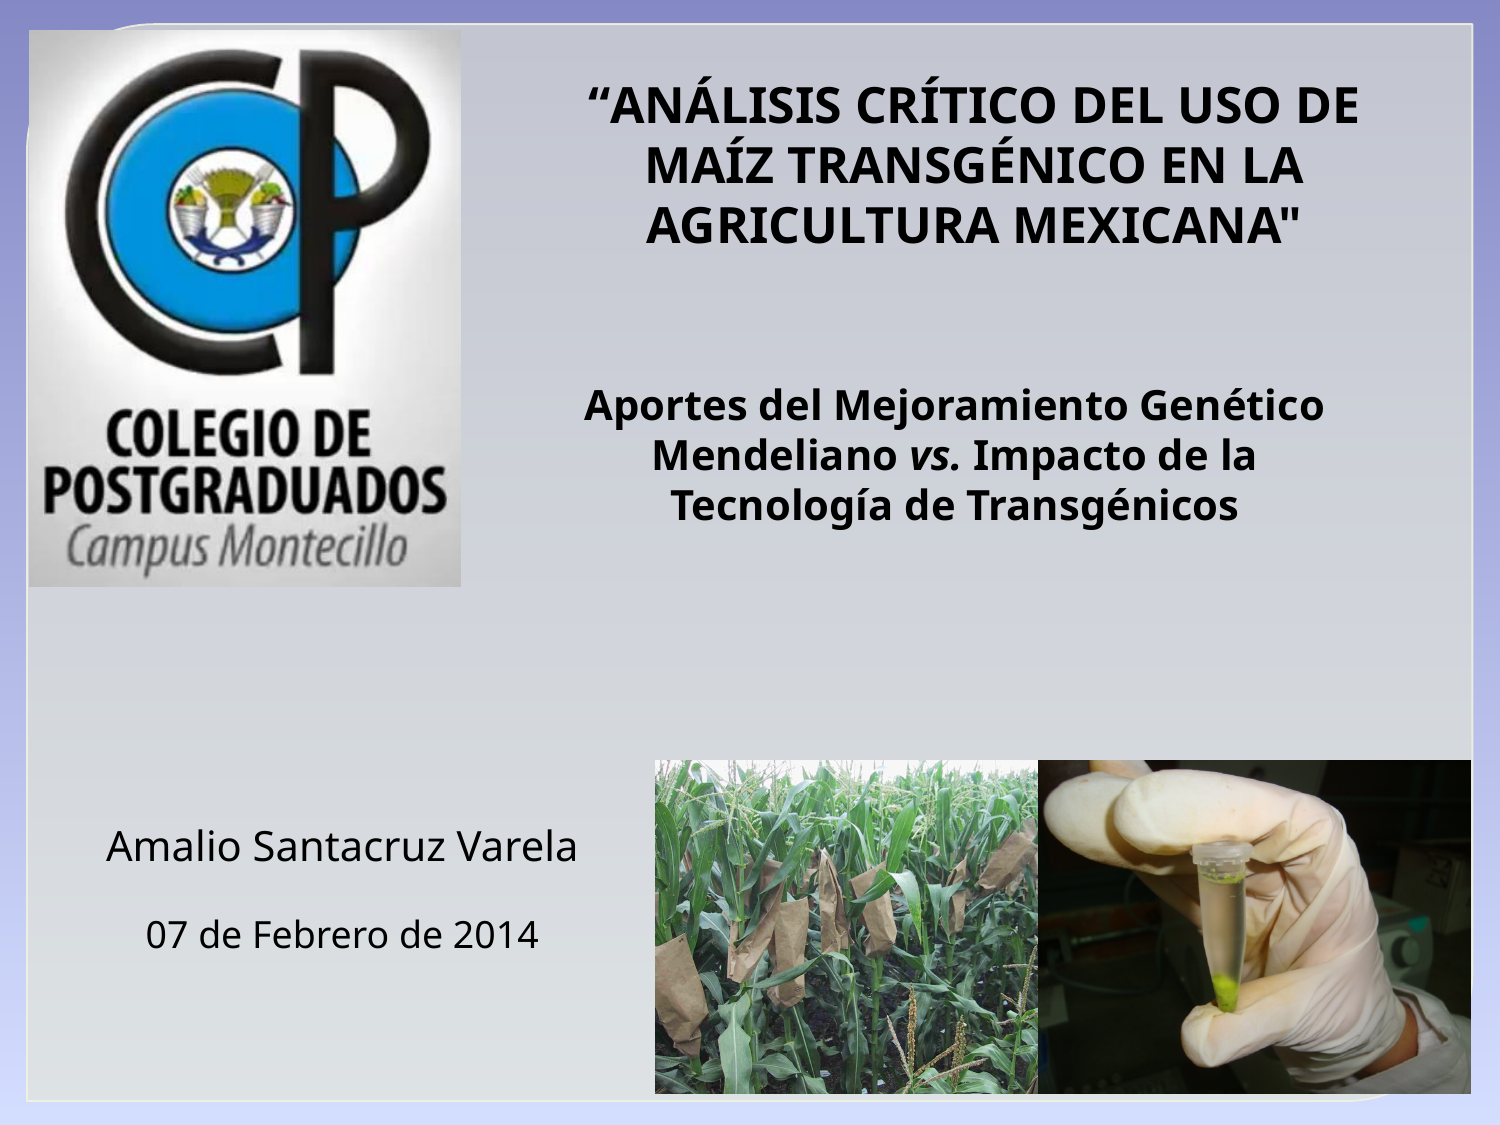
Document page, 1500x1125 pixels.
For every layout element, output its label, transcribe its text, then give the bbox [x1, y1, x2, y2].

text_box Amalio Santacruz Varela [53, 812, 632, 878]
text_box Aportes del Mejoramiento Genético Mendeliano vs. Impacto de la Tecnología de Transgénicos [529, 371, 1381, 537]
picture [655, 759, 1471, 1095]
text_box 07 de Febrero de 2014 [53, 903, 632, 964]
text_box “ANÁLISIS CRÍTICO DEL USO DE MAÍZ TRANSGÉNICO EN LA AGRICULTURA MEXICANA" [513, 66, 1436, 262]
picture [29, 30, 462, 587]
